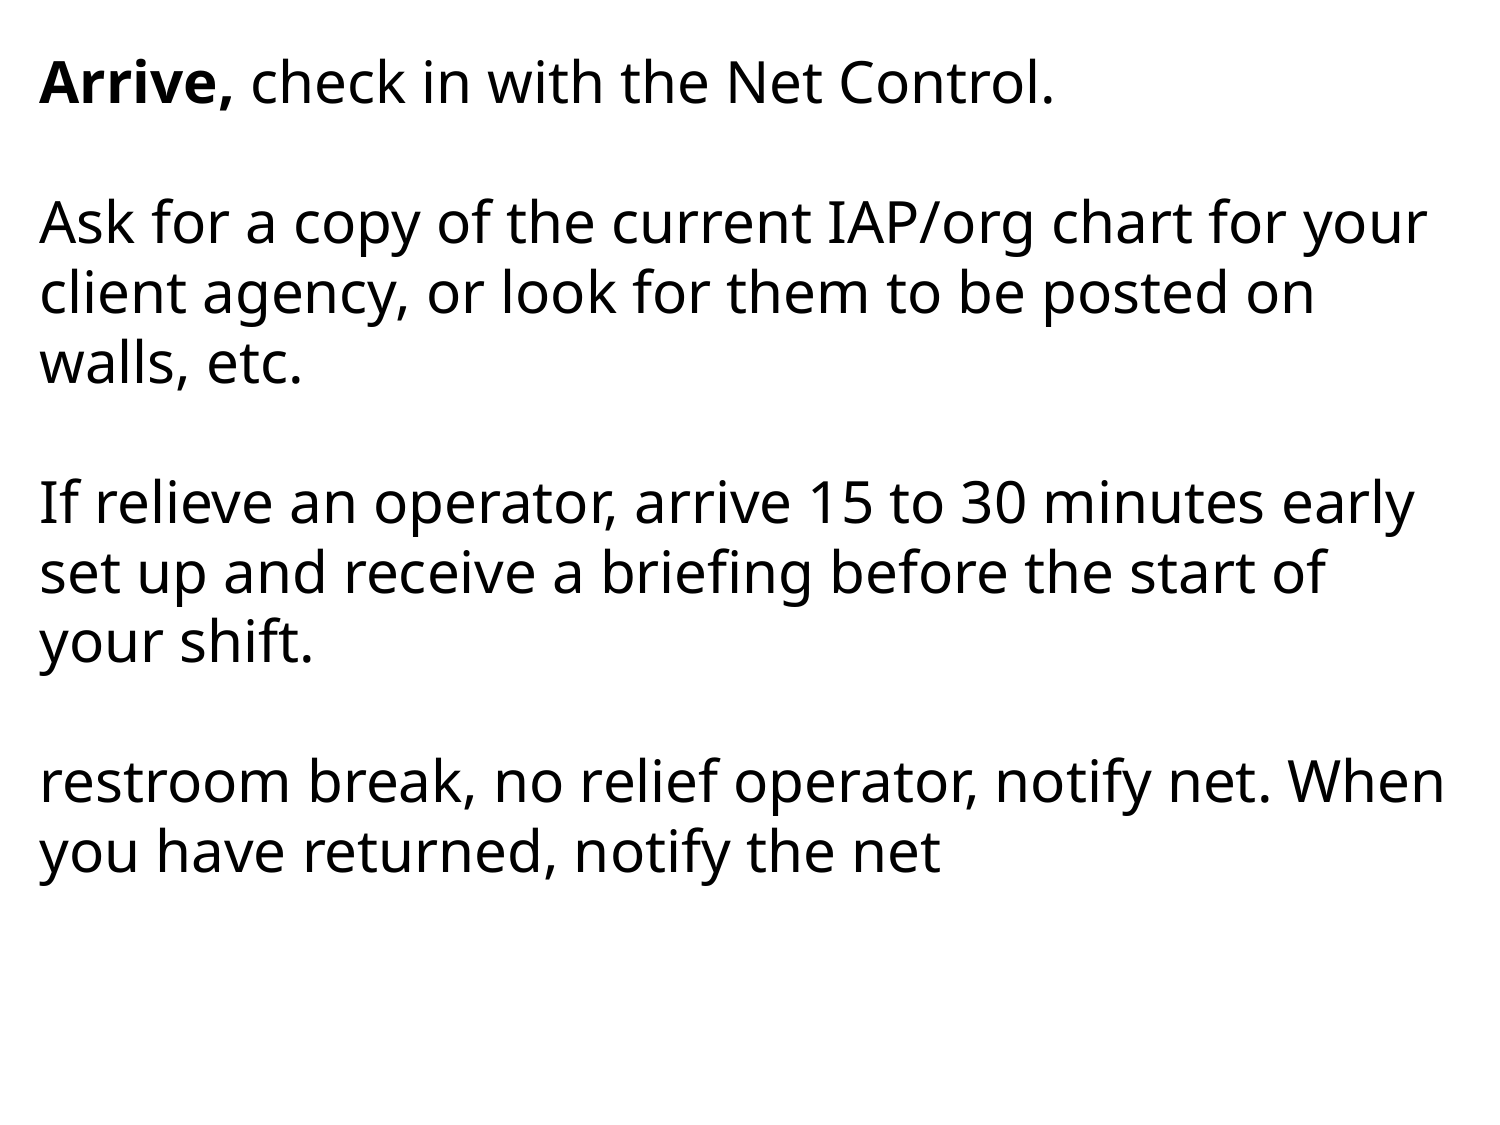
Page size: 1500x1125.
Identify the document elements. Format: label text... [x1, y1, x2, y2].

text_box Arrive, check in with the Net Control. Ask for a copy of the current IAP/org chart for your client agency, or look for them to be posted on walls, etc. If relieve an operator, arrive 15 to 30 minutes early set up and receive a briefing before the start of your shift. restroom break, no relief operator, notify net. When you have returned, notify the net [24, 37, 1463, 892]
